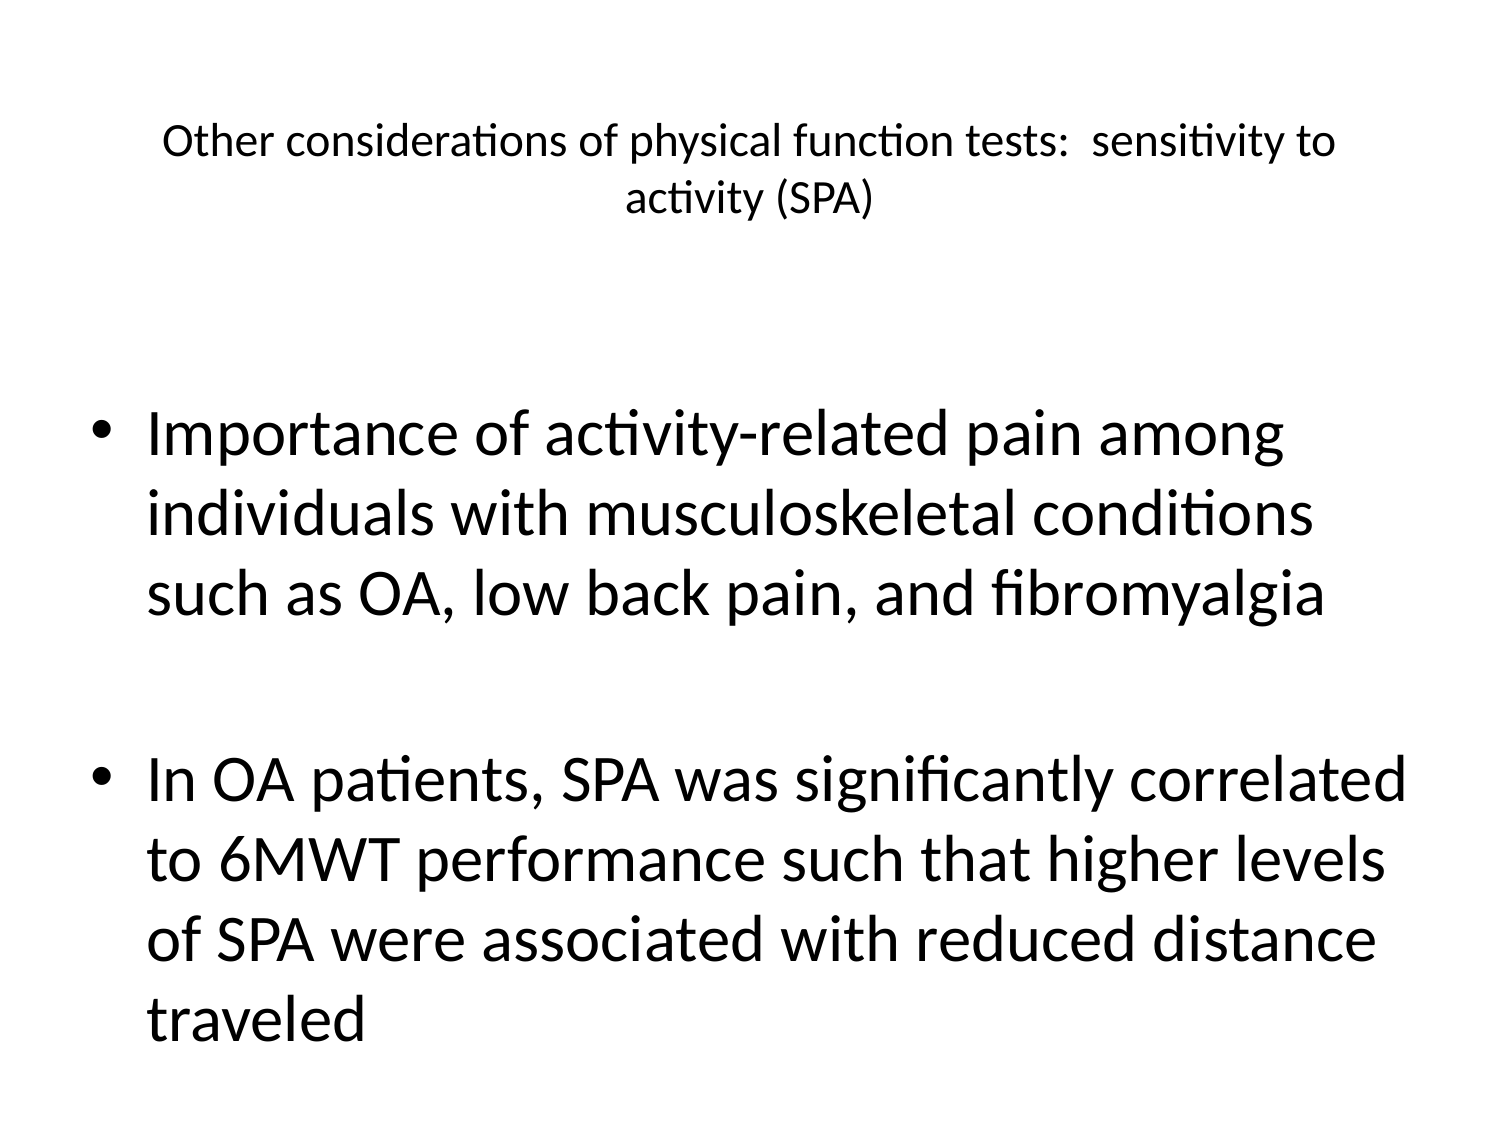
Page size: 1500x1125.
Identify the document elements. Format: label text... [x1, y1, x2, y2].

title Other considerations of physical function tests: sensitivity to activity (SPA) [75, 100, 1425, 289]
list Importance of activity-related pain among individuals with musculoskeletal conditions such as OA, low back pain, and fibromyalgia In OA patients, SPA was significantly correlated to 6MWT performance such that higher levels of SPA were associated with reduced distance traveled [75, 381, 1425, 1124]
